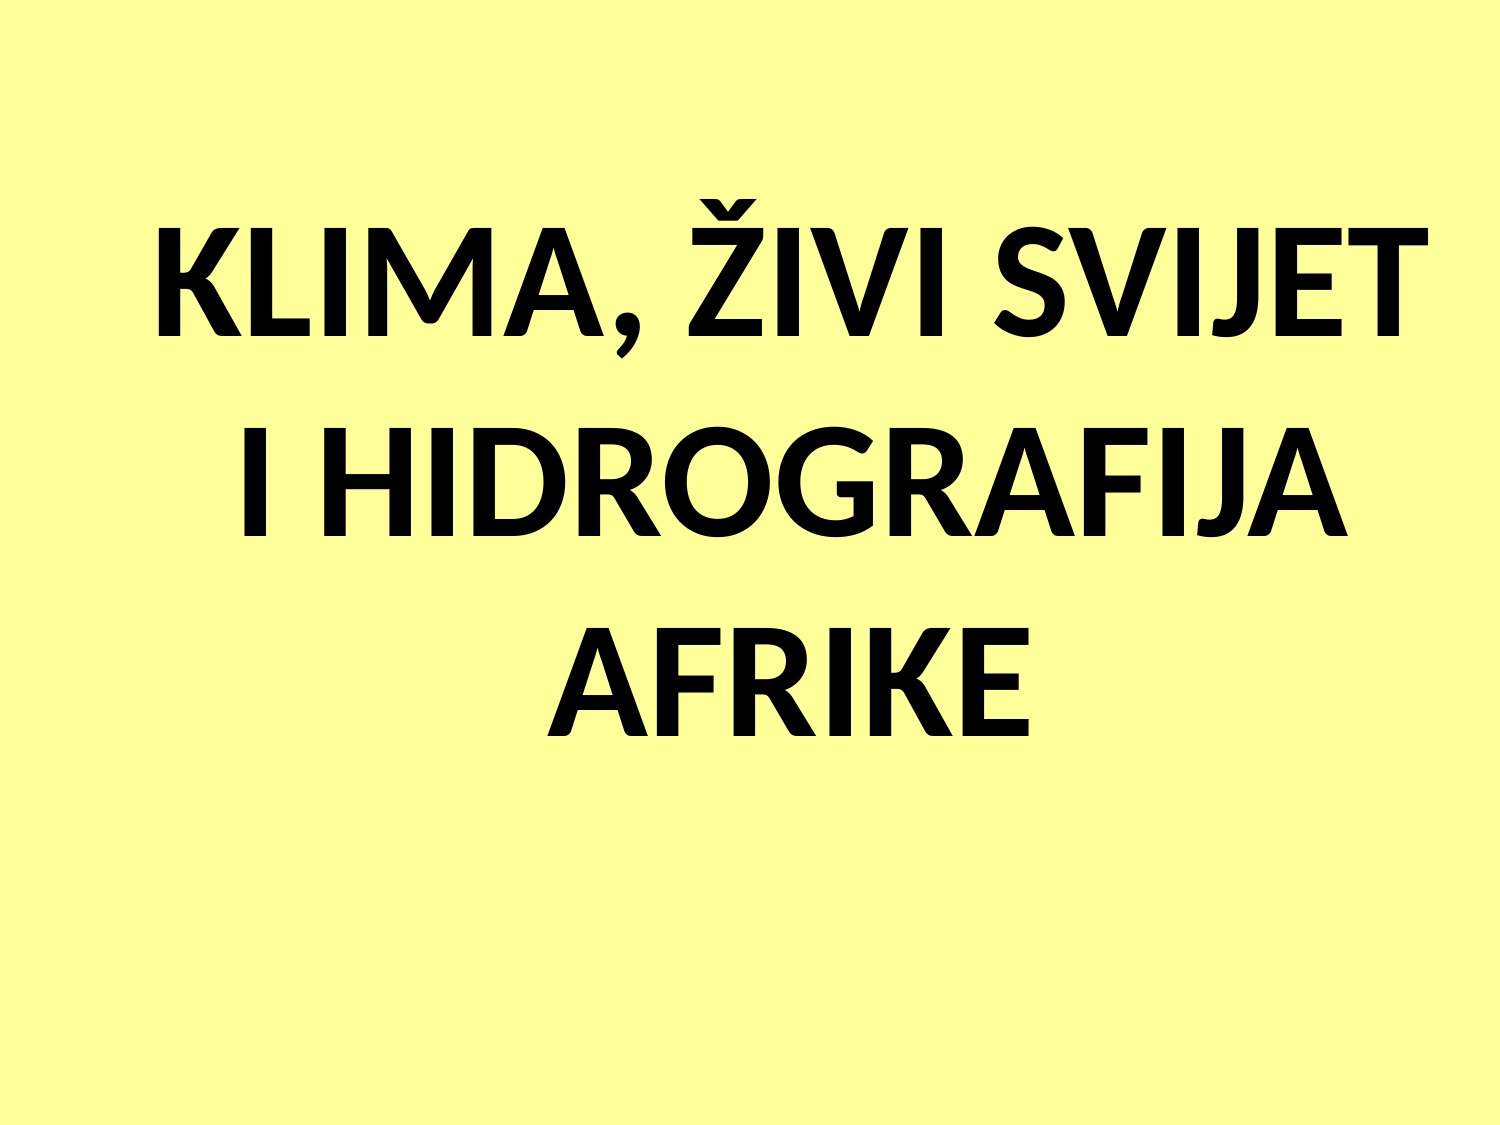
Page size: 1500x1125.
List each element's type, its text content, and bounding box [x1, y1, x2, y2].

title KLIMA, ŽIVI SVIJET I HIDROGRAFIJA AFRIKE [112, 349, 1471, 591]
